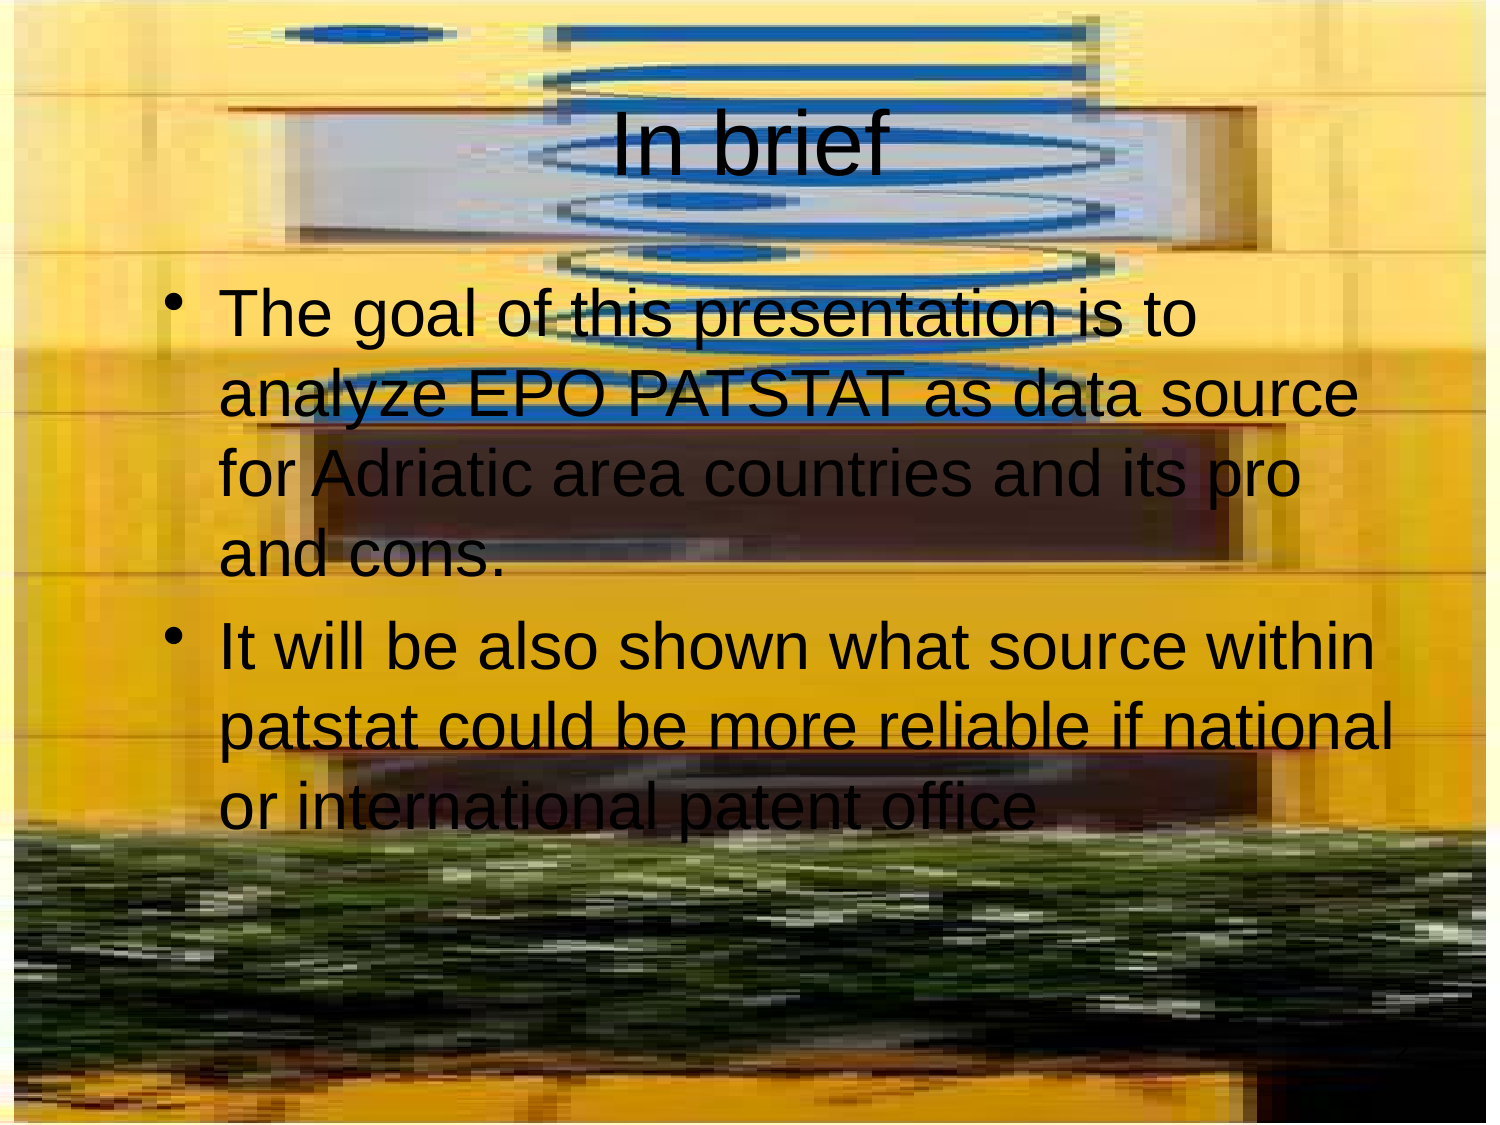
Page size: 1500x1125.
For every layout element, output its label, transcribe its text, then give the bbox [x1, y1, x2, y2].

picture [0, 0, 1500, 1125]
slide_number 2 [1074, 1024, 1426, 1103]
list The goal of this presentation is to analyze EPO PATSTAT as data source for Adriatic area countries and its pro and cons. It will be also shown what source within patstat could be more reliable if national or international patent office [147, 262, 1426, 1006]
title In brief [74, 44, 1426, 233]
